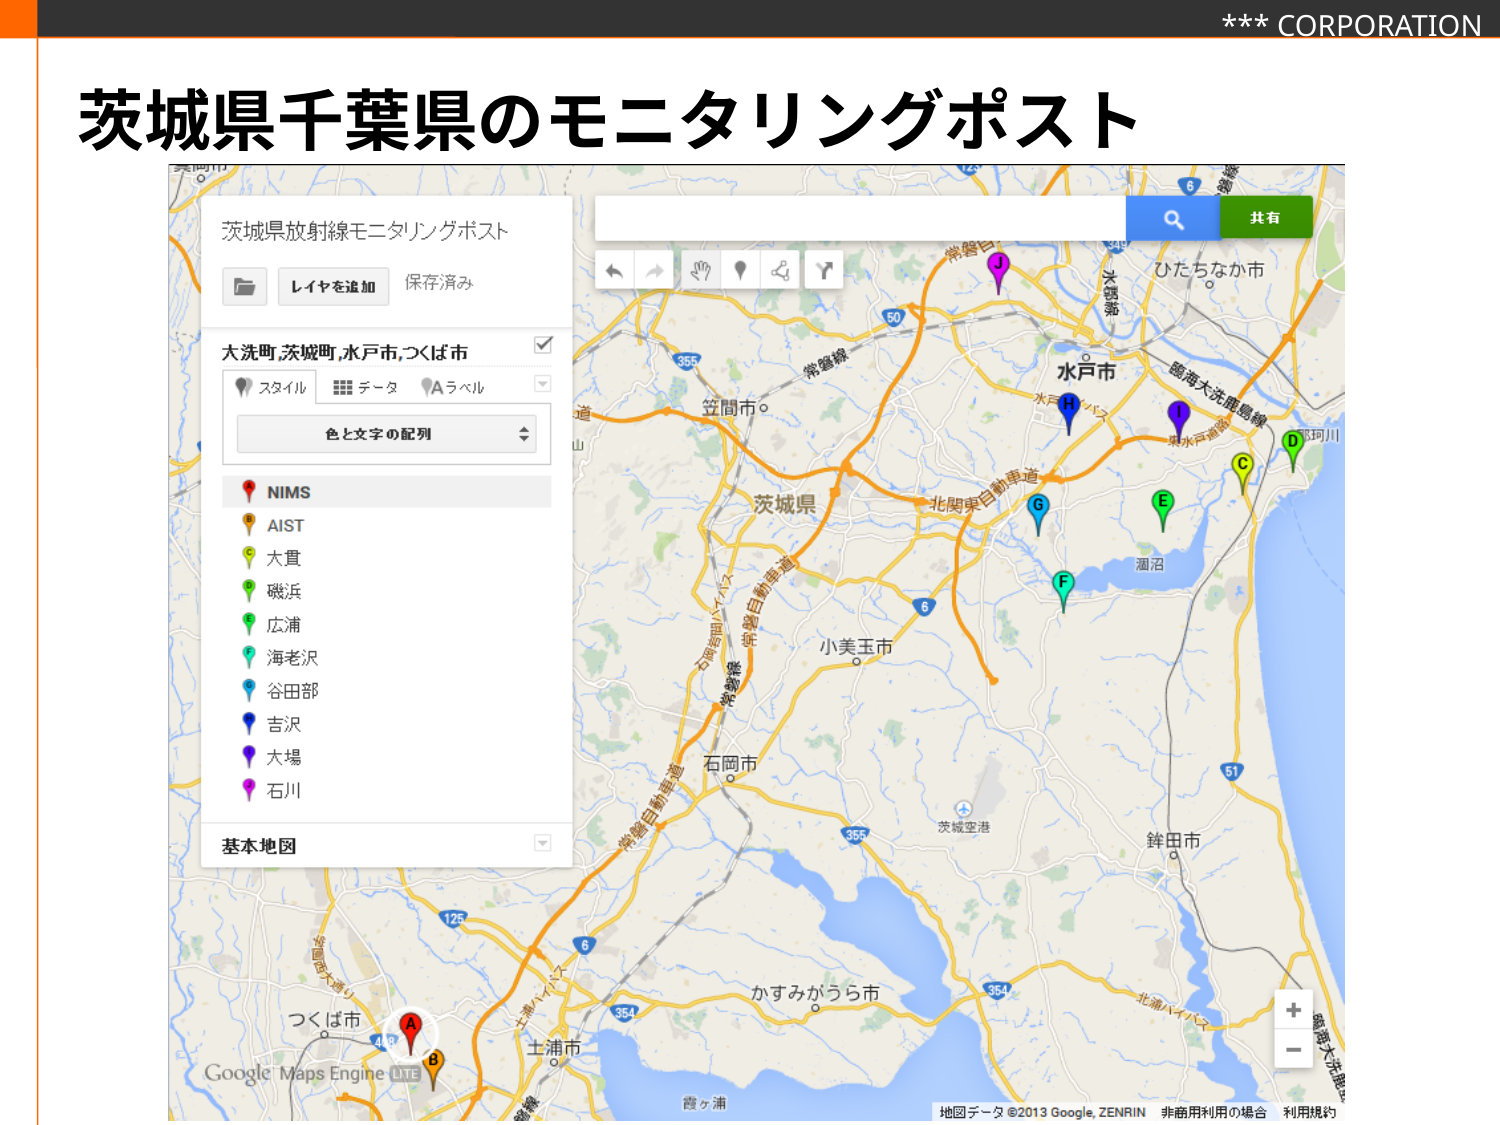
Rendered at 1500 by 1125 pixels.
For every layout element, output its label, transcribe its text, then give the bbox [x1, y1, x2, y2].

title 茨城県千葉県のモニタリングポスト [62, 75, 1438, 163]
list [168, 164, 1345, 1121]
